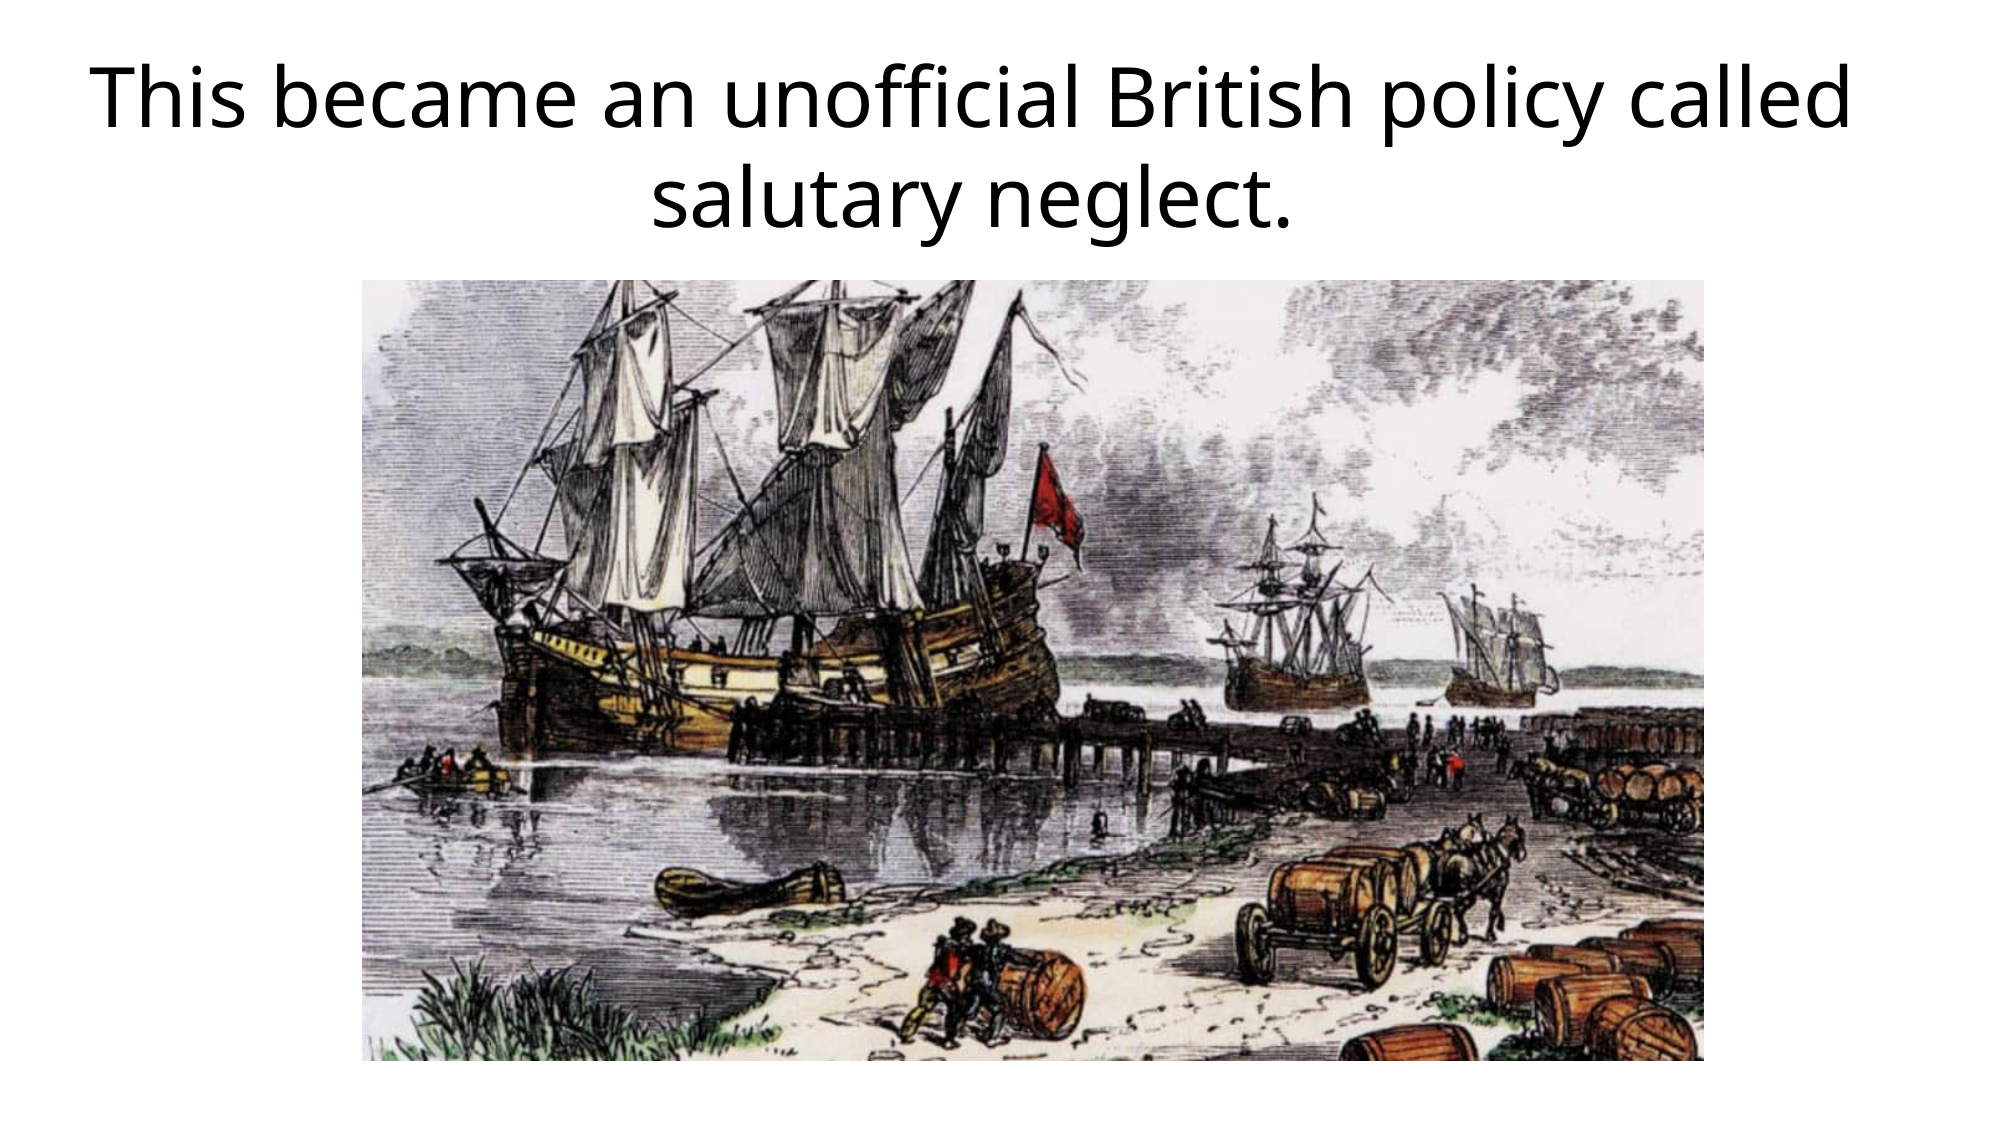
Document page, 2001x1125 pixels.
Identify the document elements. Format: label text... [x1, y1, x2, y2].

text_box This became an unofficial British policy called salutary neglect. [15, 36, 1931, 252]
picture [361, 280, 1704, 1062]
